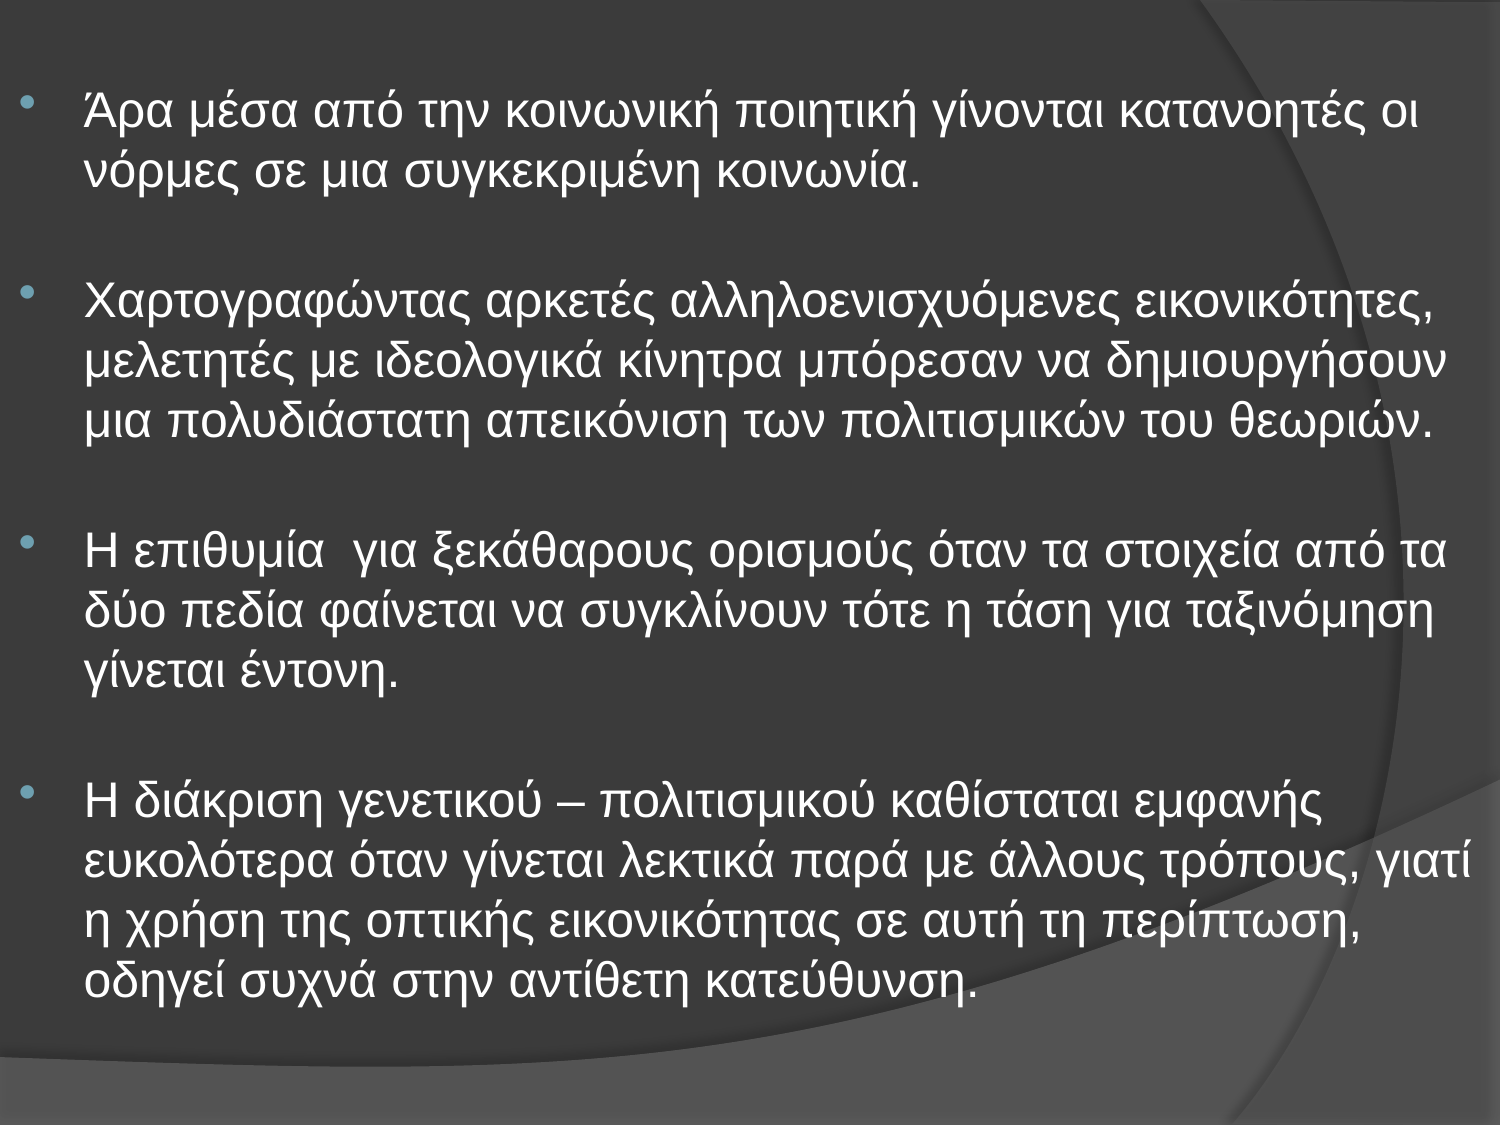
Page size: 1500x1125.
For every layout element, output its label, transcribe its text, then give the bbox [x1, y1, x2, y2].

list Άρα μέσα από την κοινωνική ποιητική γίνονται κατανοητές οι νόρμες σε μια συγκεκριμένη κοινωνία. Χαρτογραφώντας αρκετές αλληλοενισχυόμενες εικονικότητες, μελετητές με ιδεολογικά κίνητρα μπόρεσαν να δημιουργήσουν μια πολυδιάστατη απεικόνιση των πολιτισμικών του θεωριών. Η επιθυμία για ξεκάθαρους ορισμούς όταν τα στοιχεία από τα δύο πεδία φαίνεται να συγκλίνουν τότε η τάση για ταξινόμηση γίνεται έντονη. Η διάκριση γενετικού – πολιτισμικού καθίσταται εμφανής ευκολότερα όταν γίνεται λεκτικά παρά με άλλους τρόπους, γιατί η χρήση της οπτικής εικονικότητας σε αυτή τη περίπτωση, οδηγεί συχνά στην αντίθετη κατεύθυνση. [0, 0, 1500, 1125]
